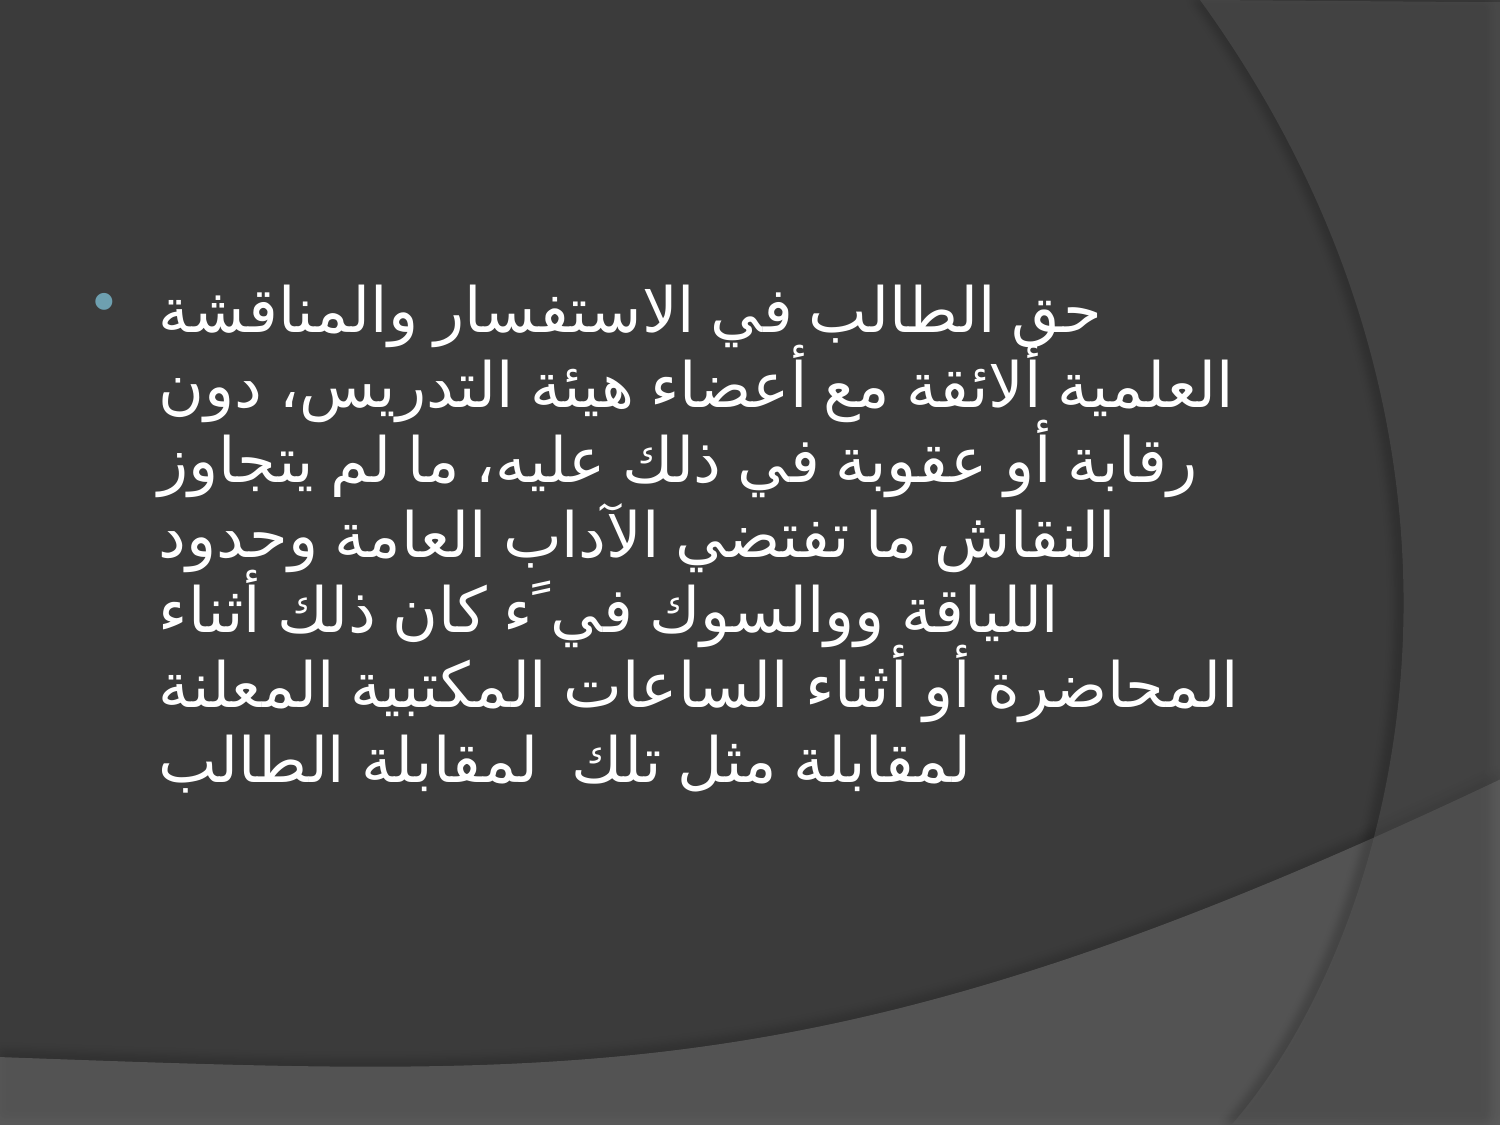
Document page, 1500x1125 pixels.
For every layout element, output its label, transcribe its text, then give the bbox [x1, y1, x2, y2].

list حق الطالب في الاستفسار والمناقشة العلمية ألائقة مع أعضاء هيئة التدريس، دون رقابة أو عقوبة في ذلك عليه، ما لم يتجاوز النقاش ما تفتضي الآداب العامة وحدود اللياقة ووالسوك في ًء كان ذلك أثناء المحاضرة أو أثناء الساعات المكتبية المعلنة لمقابلة مثل تلك لمقابلة الطالب [75, 262, 1300, 1005]
